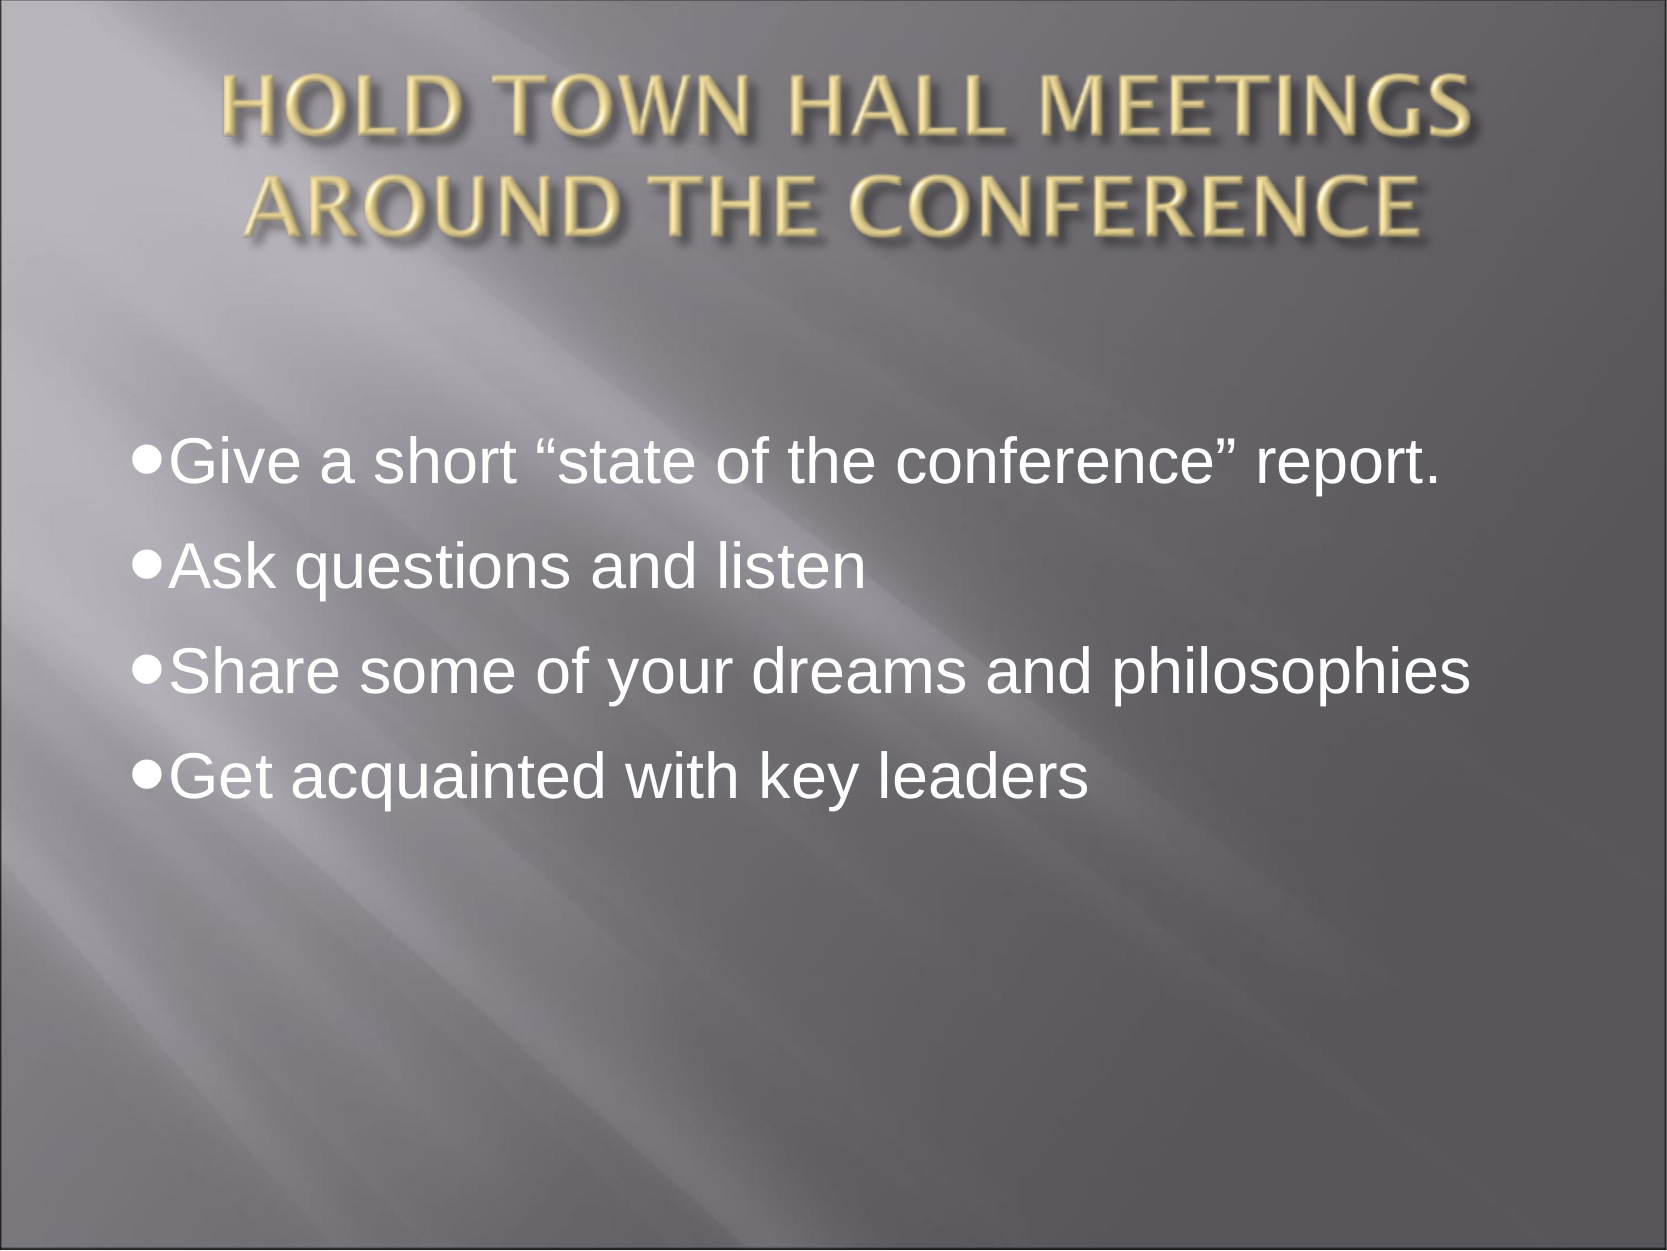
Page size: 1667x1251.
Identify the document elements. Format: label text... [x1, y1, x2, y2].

text_box [81, 20, 1586, 280]
picture [0, 0, 1667, 1250]
text_box Give a short “state of the conference” report. Ask questions and listen Share some of your dreams and philosophies Get acquainted with key leaders [100, 397, 1579, 1018]
